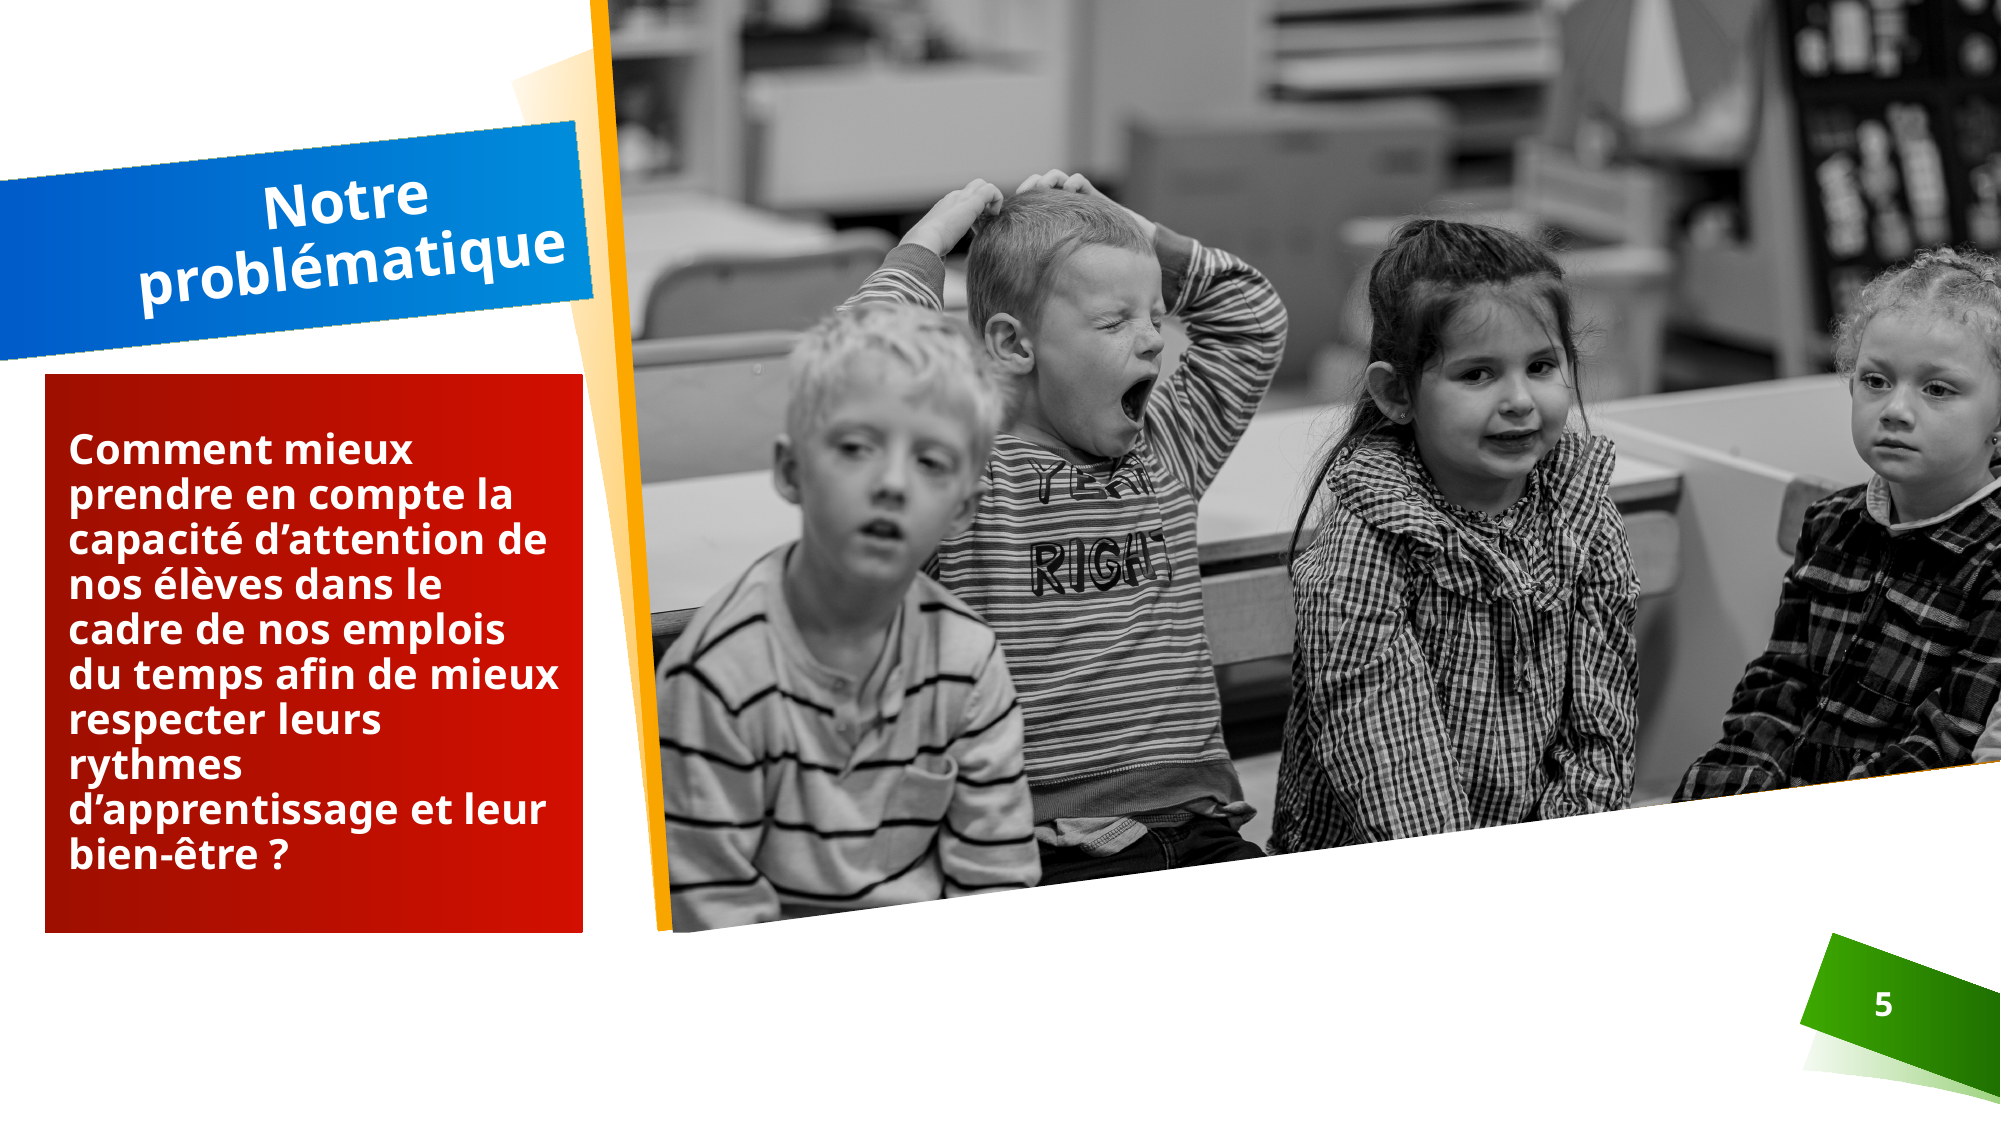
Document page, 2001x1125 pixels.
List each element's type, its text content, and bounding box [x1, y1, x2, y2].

slide_number 5 [1831, 975, 1937, 1036]
list Comment mieux prendre en compte la capacité d’attention de nos élèves dans le cadre de nos emplois du temps afin de mieux respecter leurs rythmes d’apprentissage et leur bien-être ? [45, 374, 583, 933]
picture [607, 0, 2001, 933]
title Notre problématique [0, 120, 594, 361]
